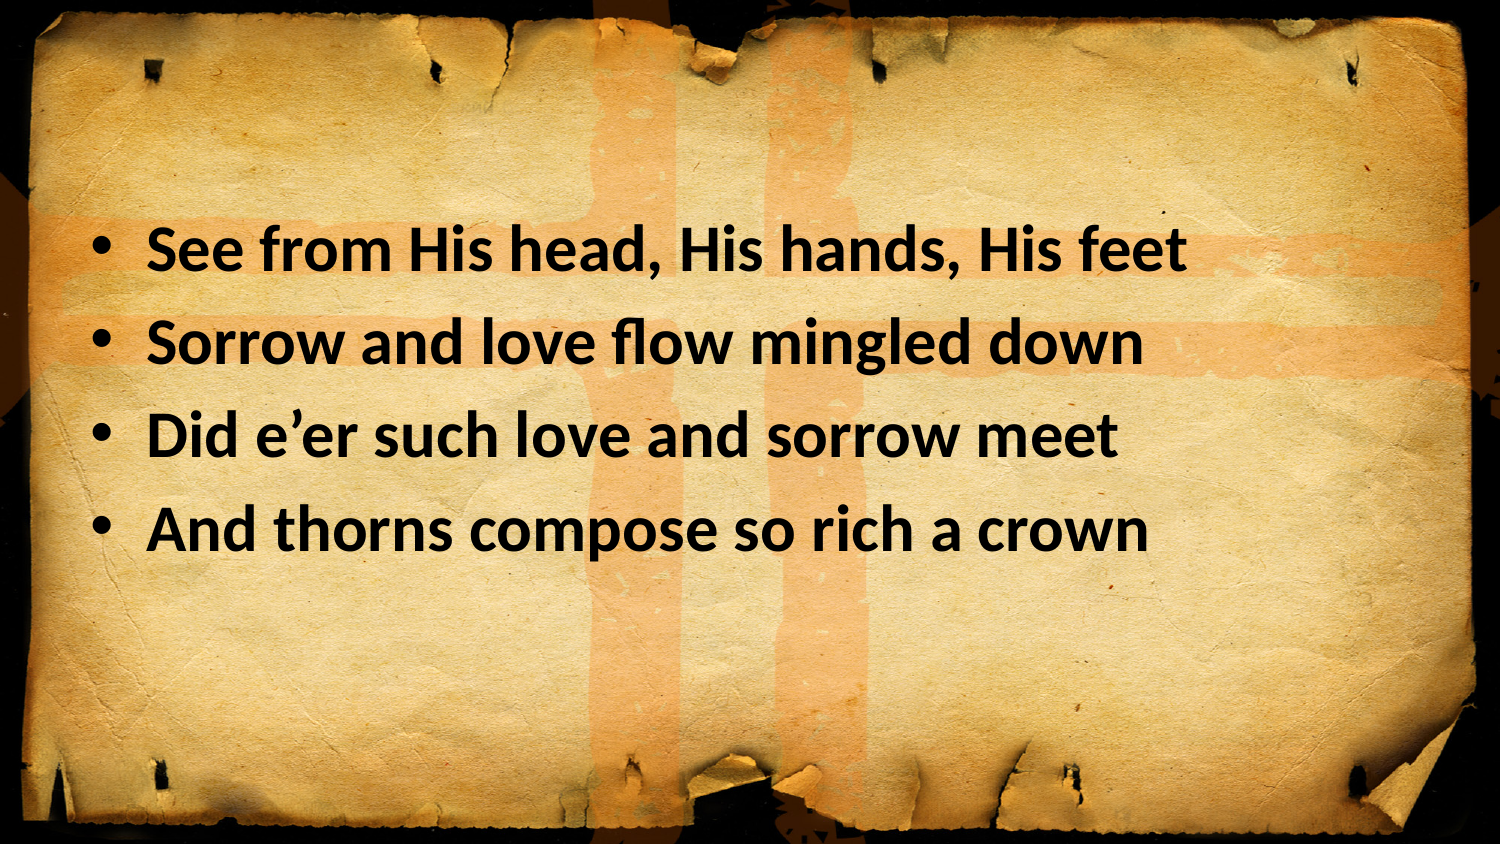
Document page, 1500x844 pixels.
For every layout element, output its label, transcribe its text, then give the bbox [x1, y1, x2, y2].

list See from His head, His hands, His feet Sorrow and love flow mingled down Did e’er such love and sorrow meet And thorns compose so rich a crown [75, 196, 1425, 754]
picture [0, 0, 1500, 844]
